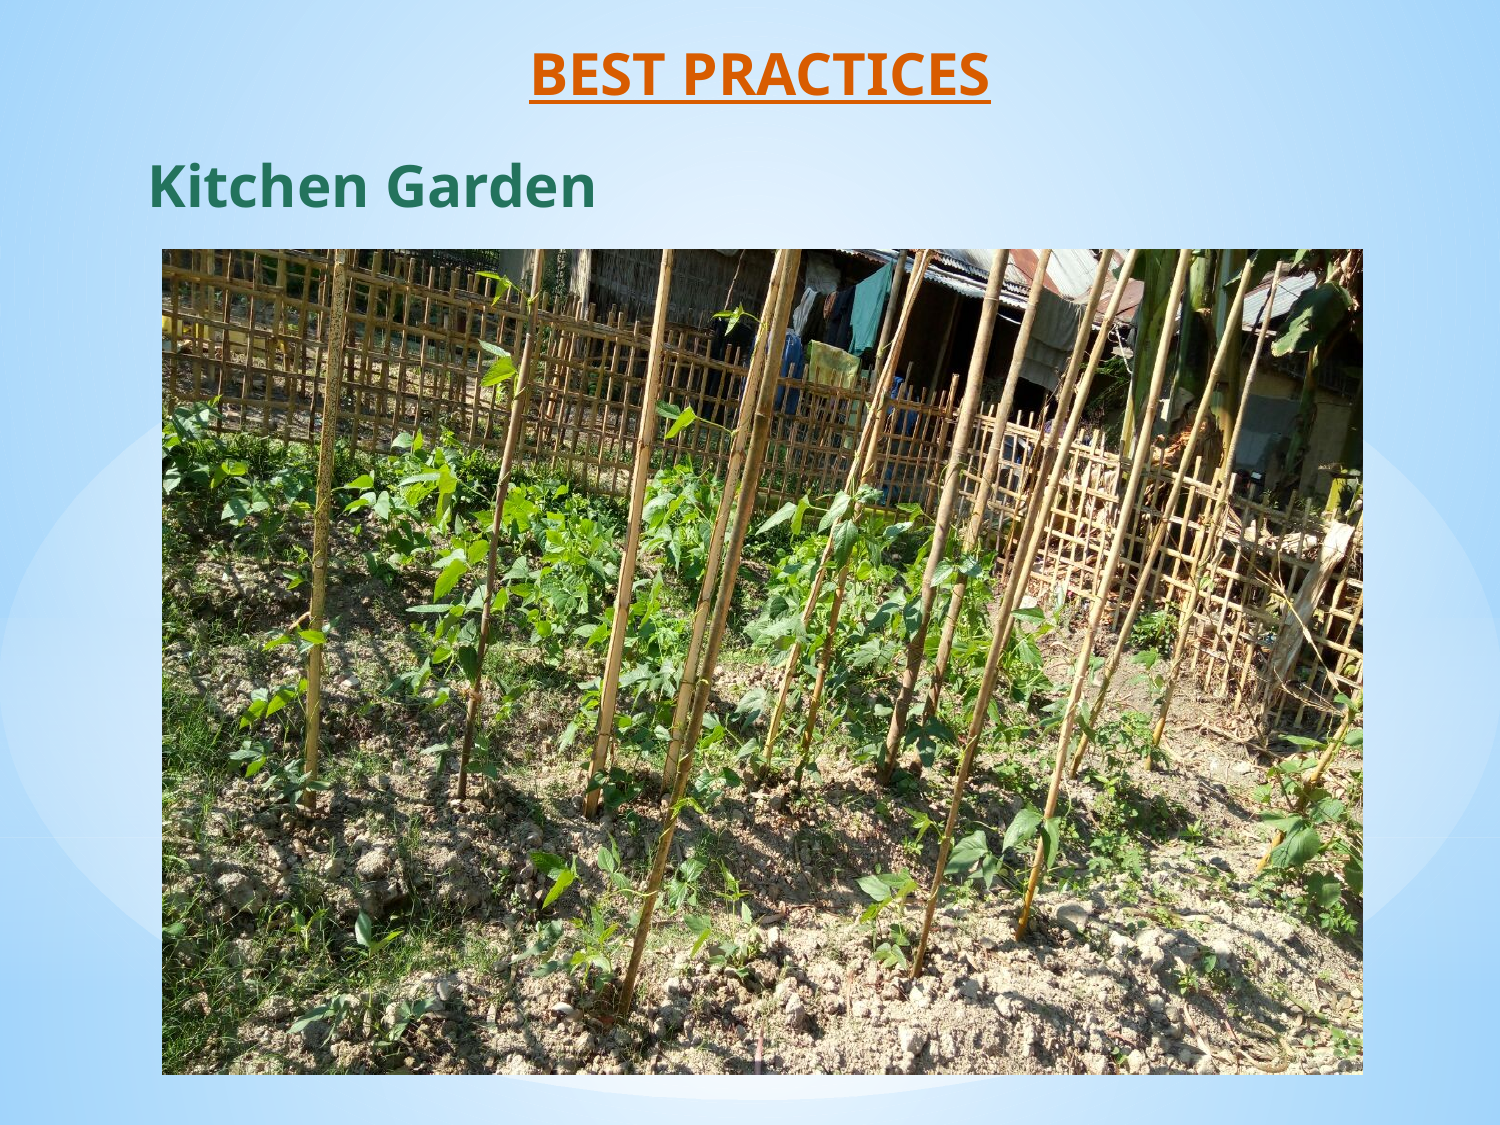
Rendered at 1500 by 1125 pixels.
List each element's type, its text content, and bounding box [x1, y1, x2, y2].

text_box BEST PRACTICES [462, 37, 1050, 100]
text_box Kitchen Garden [74, 149, 663, 213]
picture [162, 249, 1363, 1076]
